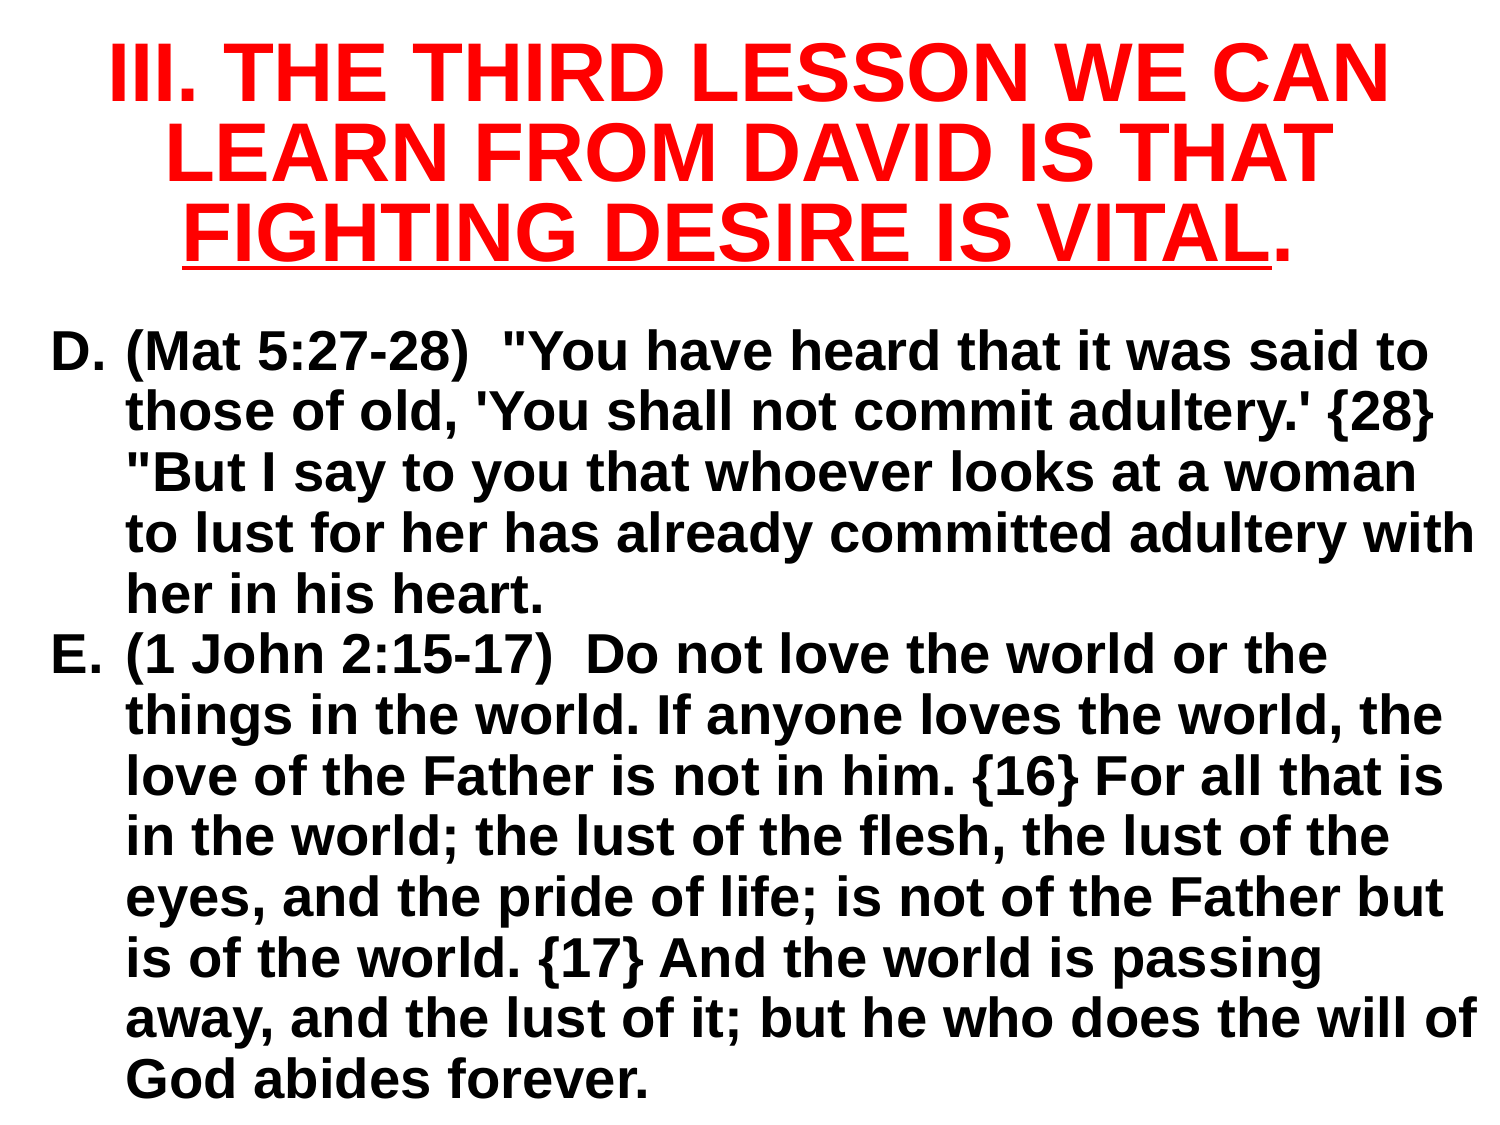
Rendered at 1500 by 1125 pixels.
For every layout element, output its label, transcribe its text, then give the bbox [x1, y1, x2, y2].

list (Mat 5:27-28) "You have heard that it was said to those of old, 'You shall not commit adultery.' {28} "But I say to you that whoever looks at a woman to lust for her has already committed adultery with her in his heart. (1 John 2:15-17) Do not love the world or the things in the world. If anyone loves the world, the love of the Father is not in him. {16} For all that is in the world; the lust of the flesh, the lust of the eyes, and the pride of life; is not of the Father but is of the world. {17} And the world is passing away, and the lust of it; but he who does the will of God abides forever. [36, 314, 1500, 1125]
title III. The third lesson we can learn from David is that fighting desire is vital. [0, 0, 1500, 315]
